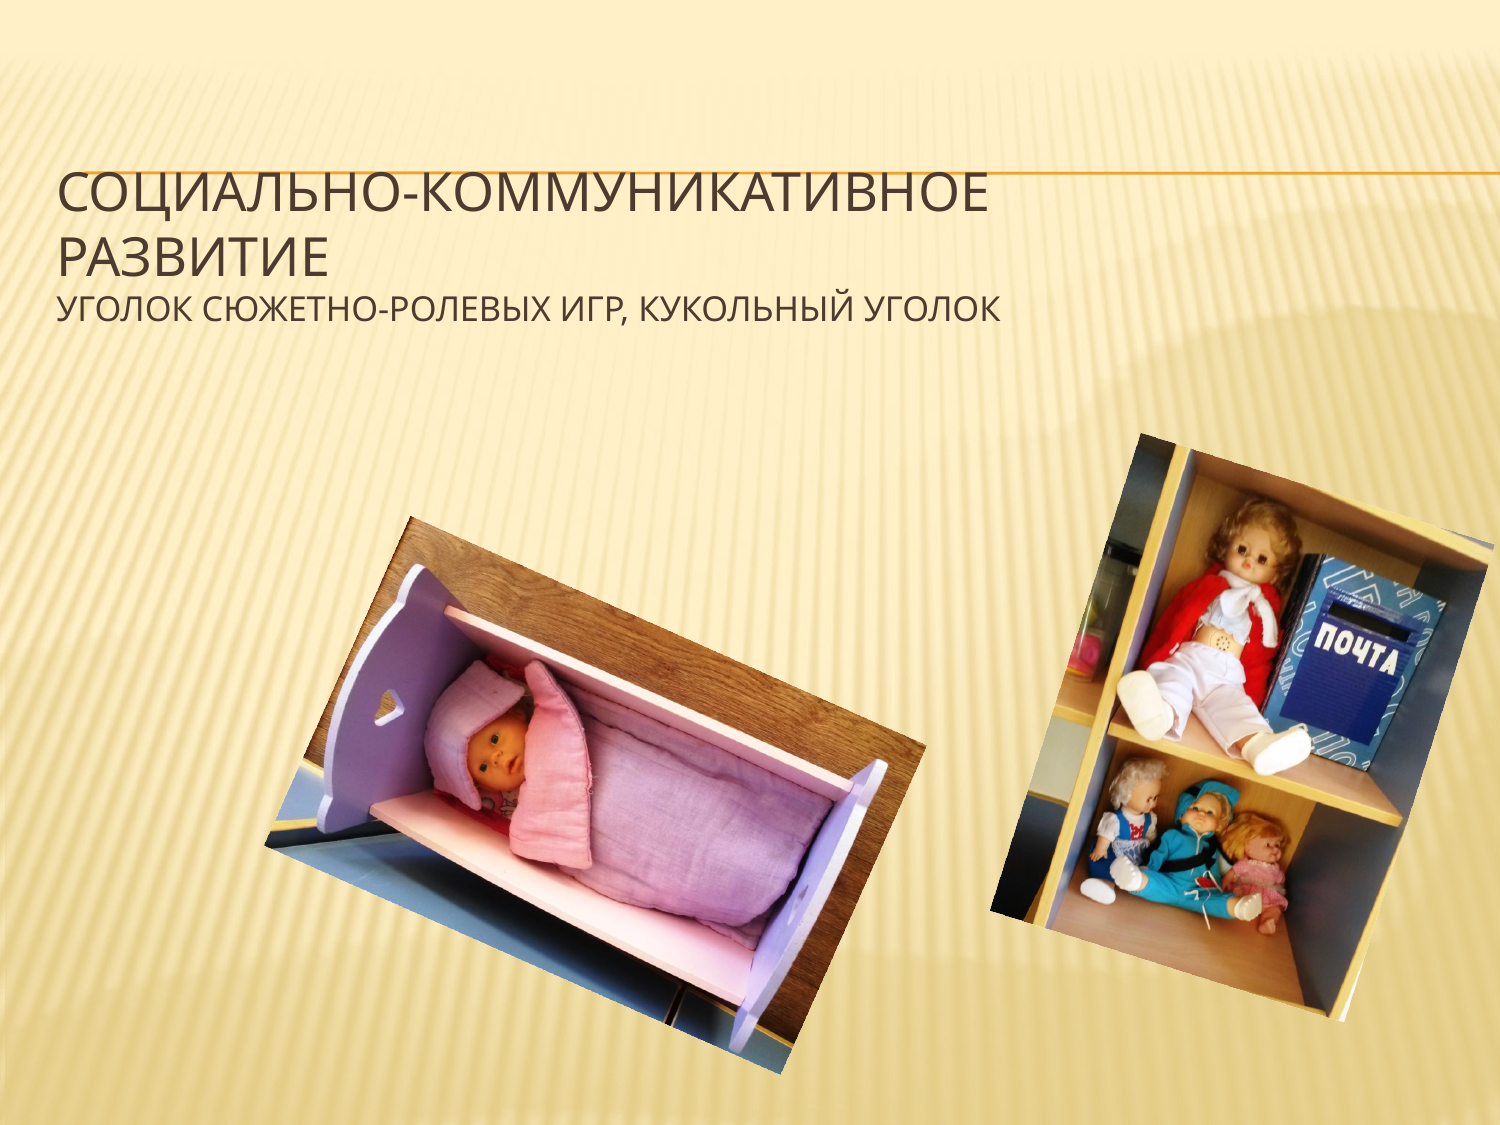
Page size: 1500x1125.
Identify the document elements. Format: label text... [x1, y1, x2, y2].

picture [265, 744, 310, 865]
picture [880, 725, 926, 849]
picture [312, 517, 879, 976]
picture [1430, 525, 1494, 748]
picture [991, 710, 1054, 930]
picture [1234, 987, 1355, 1022]
title Социально-коммуникативное развитие уголок сюжетно-ролевых игр, кукольный уголок [41, 149, 1110, 337]
picture [1056, 434, 1428, 978]
picture [582, 986, 819, 1074]
